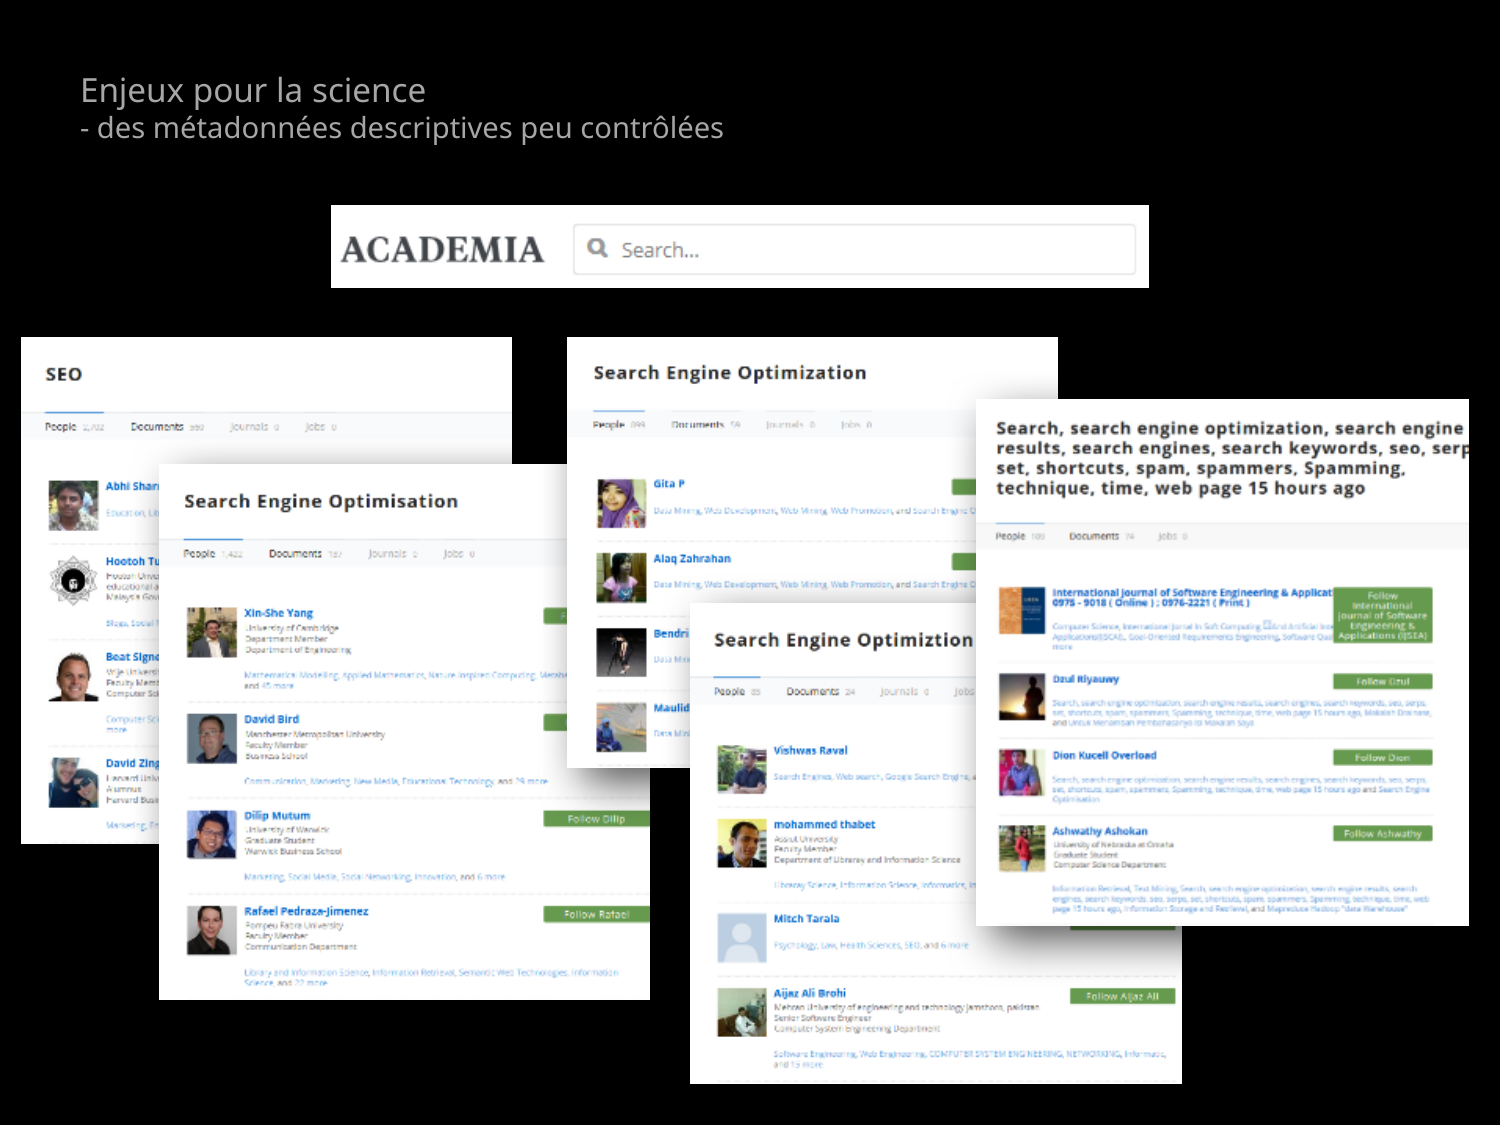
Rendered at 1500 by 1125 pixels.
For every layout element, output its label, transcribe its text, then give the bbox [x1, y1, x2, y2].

title Enjeux pour la science - des métadonnées descriptives peu contrôlées [64, 54, 1415, 159]
picture [330, 205, 1149, 288]
picture [20, 337, 1469, 1084]
